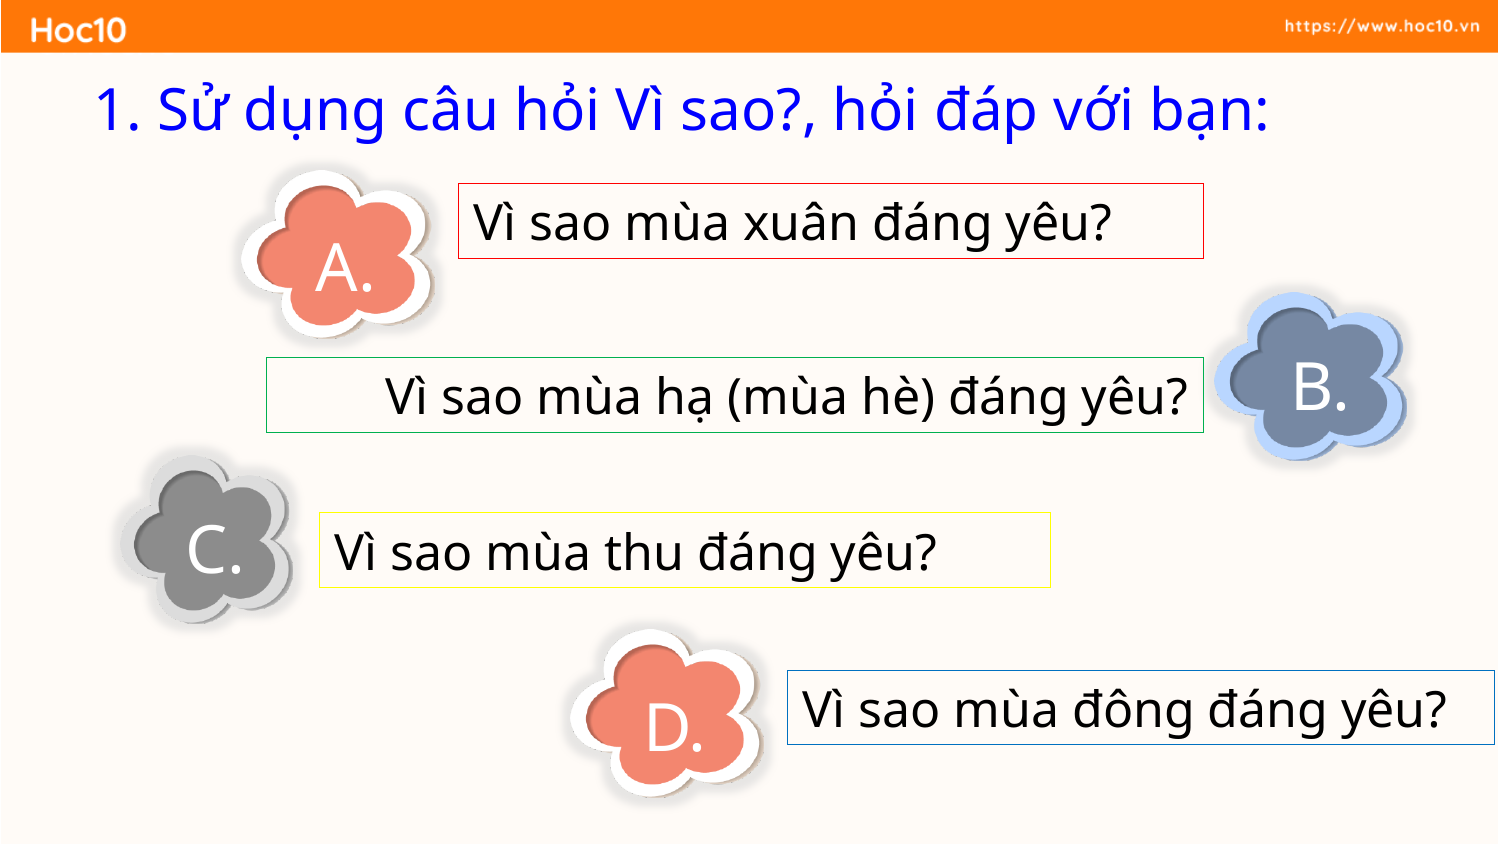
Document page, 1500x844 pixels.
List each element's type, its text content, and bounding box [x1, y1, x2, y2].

text_box 1. Sử dụng câu hỏi Vì sao?, hỏi đáp với bạn: [78, 64, 1457, 150]
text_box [266, 292, 1407, 461]
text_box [120, 455, 1051, 624]
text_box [570, 629, 1495, 798]
picture [1, 0, 1498, 844]
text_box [241, 170, 1204, 339]
